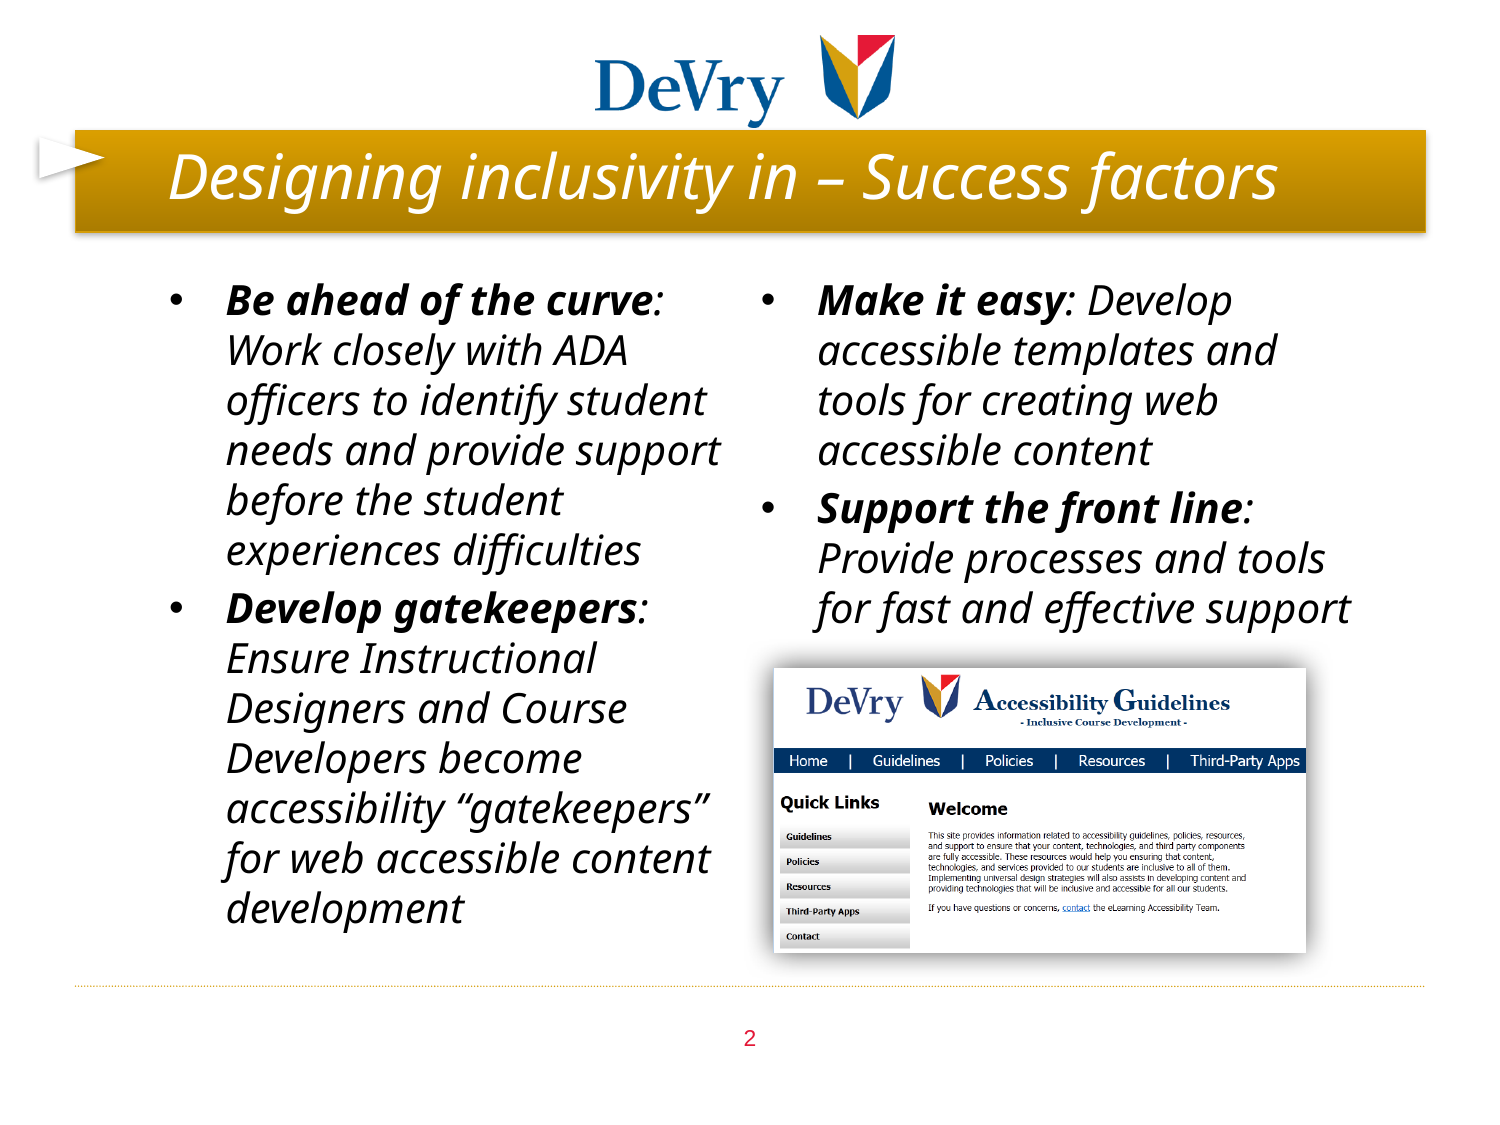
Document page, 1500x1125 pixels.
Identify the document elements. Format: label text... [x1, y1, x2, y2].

list Be ahead of the curve: Work closely with ADA officers to identify student needs and provide support before the student experiences difficulties Develop gatekeepers: Ensure Instructional Designers and Course Developers become accessibility “gatekeepers” for web accessible content development Make it easy: Develop accessible templates and tools for creating web accessible content Support the front line: Provide processes and tools for fast and effective support [168, 273, 1353, 987]
picture [773, 668, 1306, 953]
picture [595, 35, 895, 128]
title Designing inclusivity in – Success factors [166, 133, 1330, 225]
